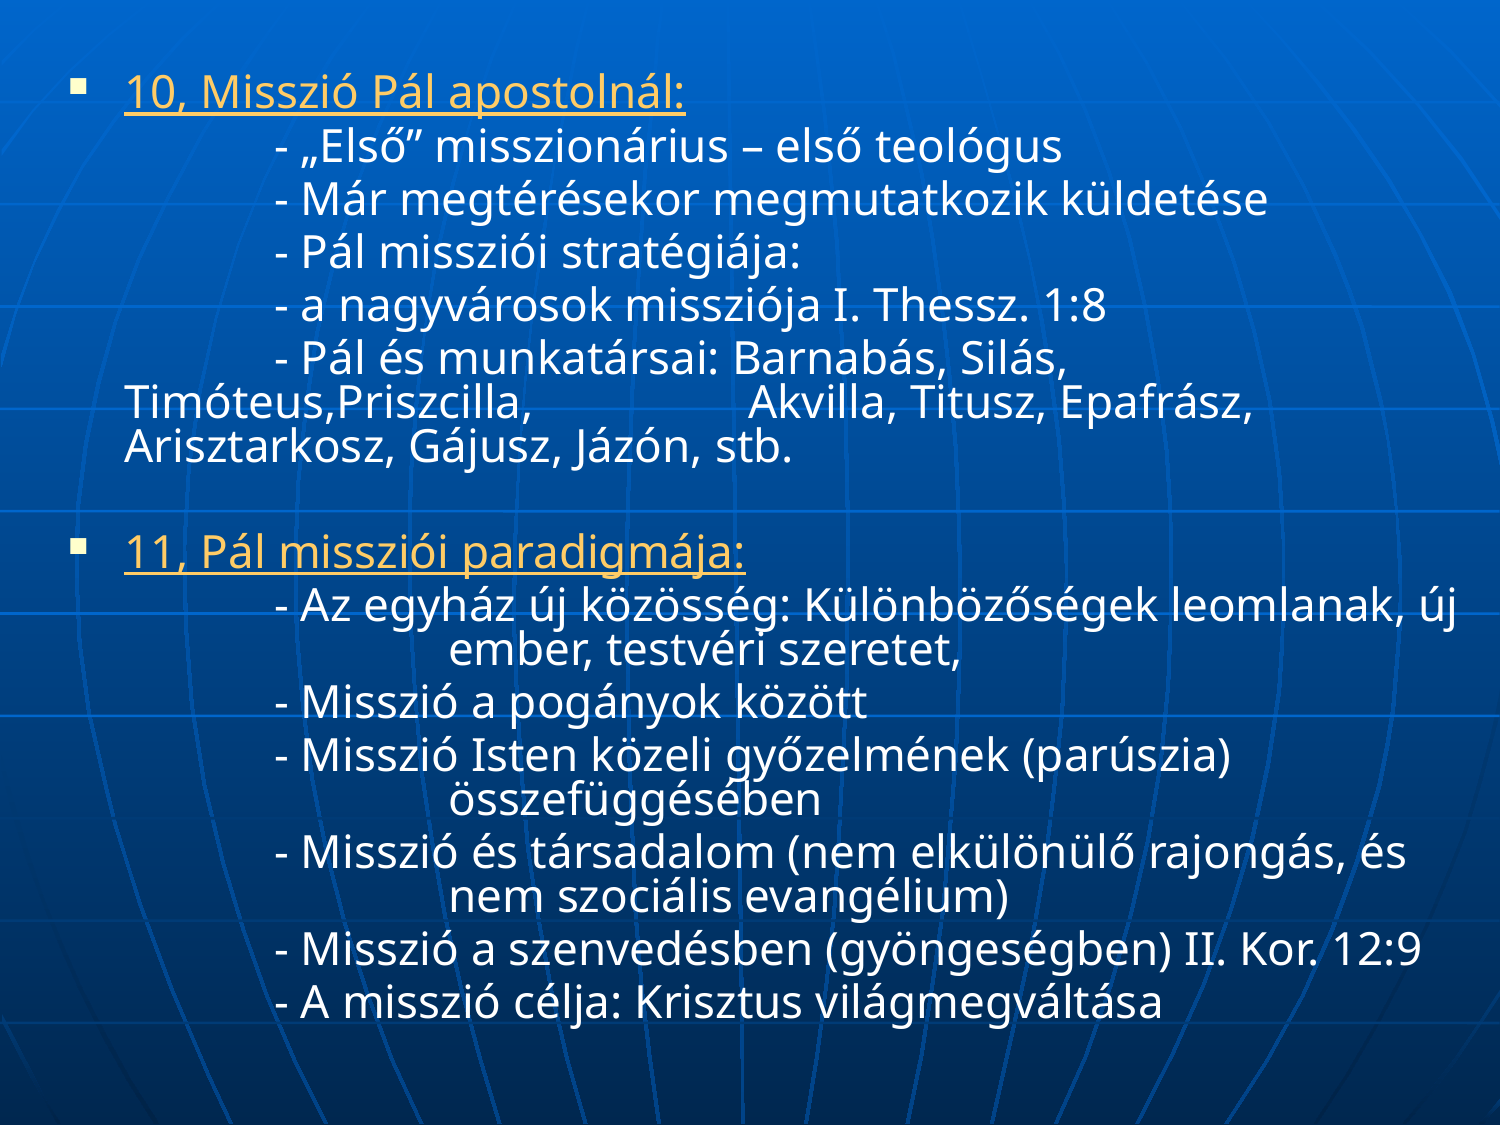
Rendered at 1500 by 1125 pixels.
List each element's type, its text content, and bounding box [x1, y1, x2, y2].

list 10, Misszió Pál apostolnál: - „Első” misszionárius – első teológus - Már megtérésekor megmutatkozik küldetése - Pál missziói stratégiája: - a nagyvárosok missziója I. Thessz. 1:8 - Pál és munkatársai: Barnabás, Silás, Timóteus,Priszcilla, Akvilla, Titusz, Epafrász, Arisztarkosz, Gájusz, Jázón, stb. 11, Pál missziói paradigmája: - Az egyház új közösség: Különbözőségek leomlanak, új ember, testvéri szeretet, - Misszió a pogányok között - Misszió Isten közeli győzelmének (parúszia) összefüggésében - Misszió és társadalom (nem elkülönülő rajongás, és nem szociális evangélium) - Misszió a szenvedésben (gyöngeségben) II. Kor. 12:9 - A misszió célja: Krisztus világmegváltása [52, 66, 1479, 1125]
